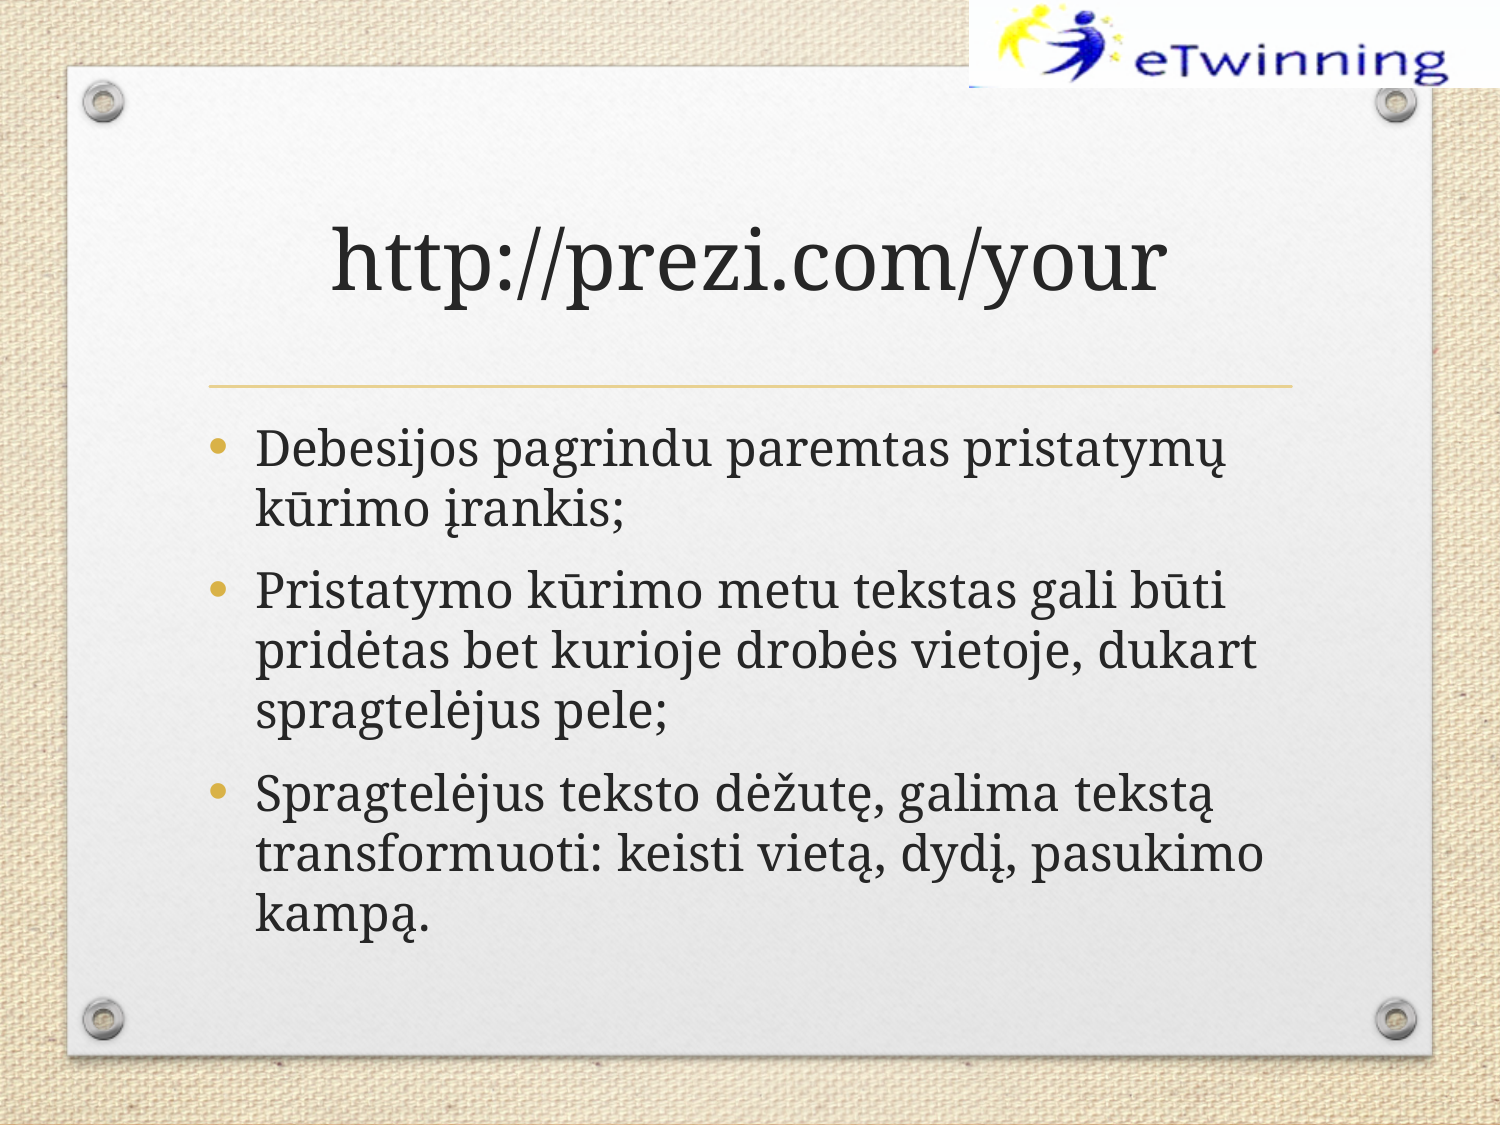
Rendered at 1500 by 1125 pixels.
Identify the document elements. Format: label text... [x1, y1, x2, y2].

list Debesijos pagrindu paremtas pristatymų kūrimo įrankis; Pristatymo kūrimo metu tekstas gali būti pridėtas bet kurioje drobės vietoje, dukart spragtelėjus pele; Spragtelėjus teksto dėžutę, galima tekstą transformuoti: keisti vietą, dydį, pasukimo kampą. [193, 408, 1309, 974]
title http://prezi.com/your [193, 150, 1309, 365]
picture [0, 0, 1500, 1125]
